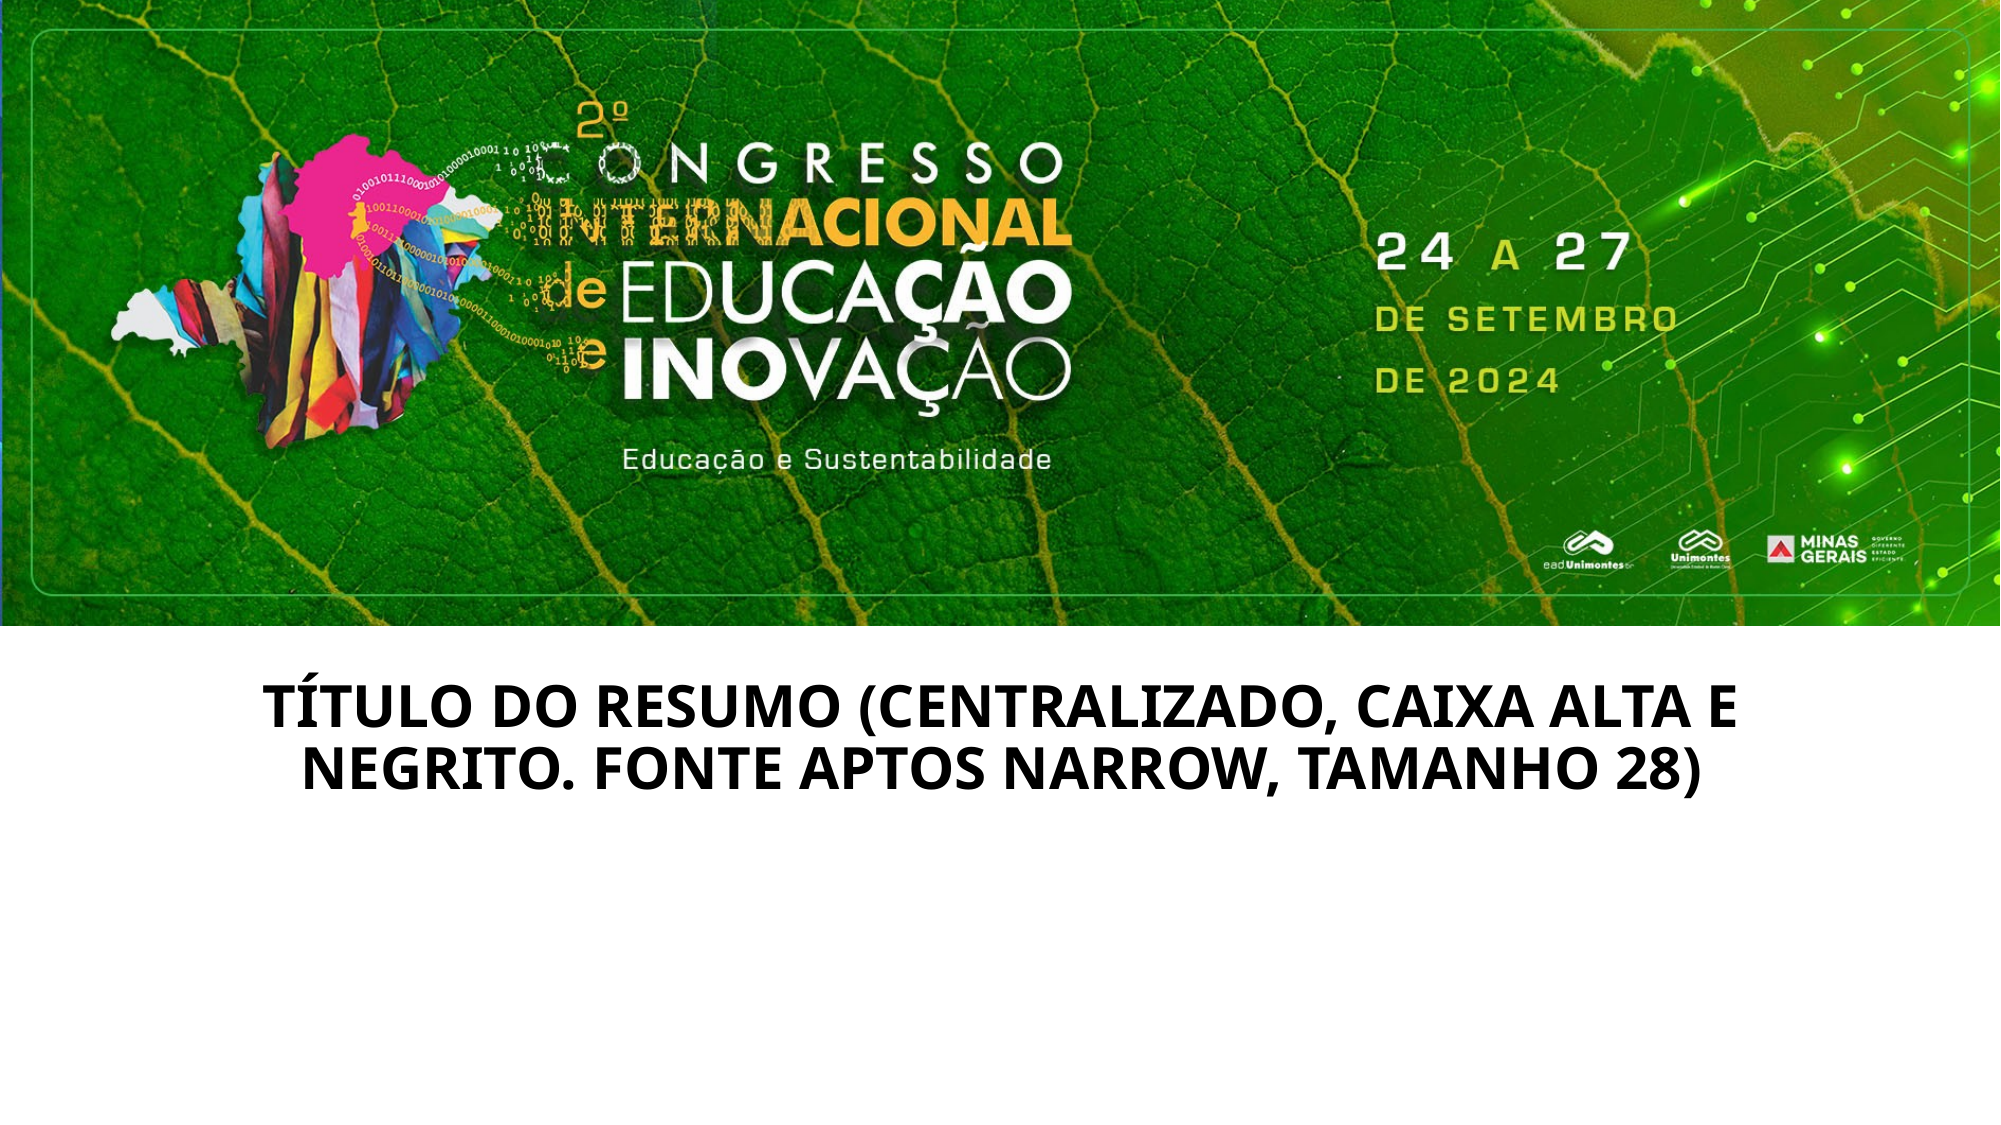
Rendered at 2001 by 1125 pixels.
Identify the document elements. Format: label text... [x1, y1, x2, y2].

picture [0, 0, 2000, 626]
subtitle TÍTULO DO RESUMO (CENTRALIZADO, CAIXA ALTA E NEGRITO. FONTE APTOS NARROW, TAMANHO 28) [105, 669, 1898, 1095]
